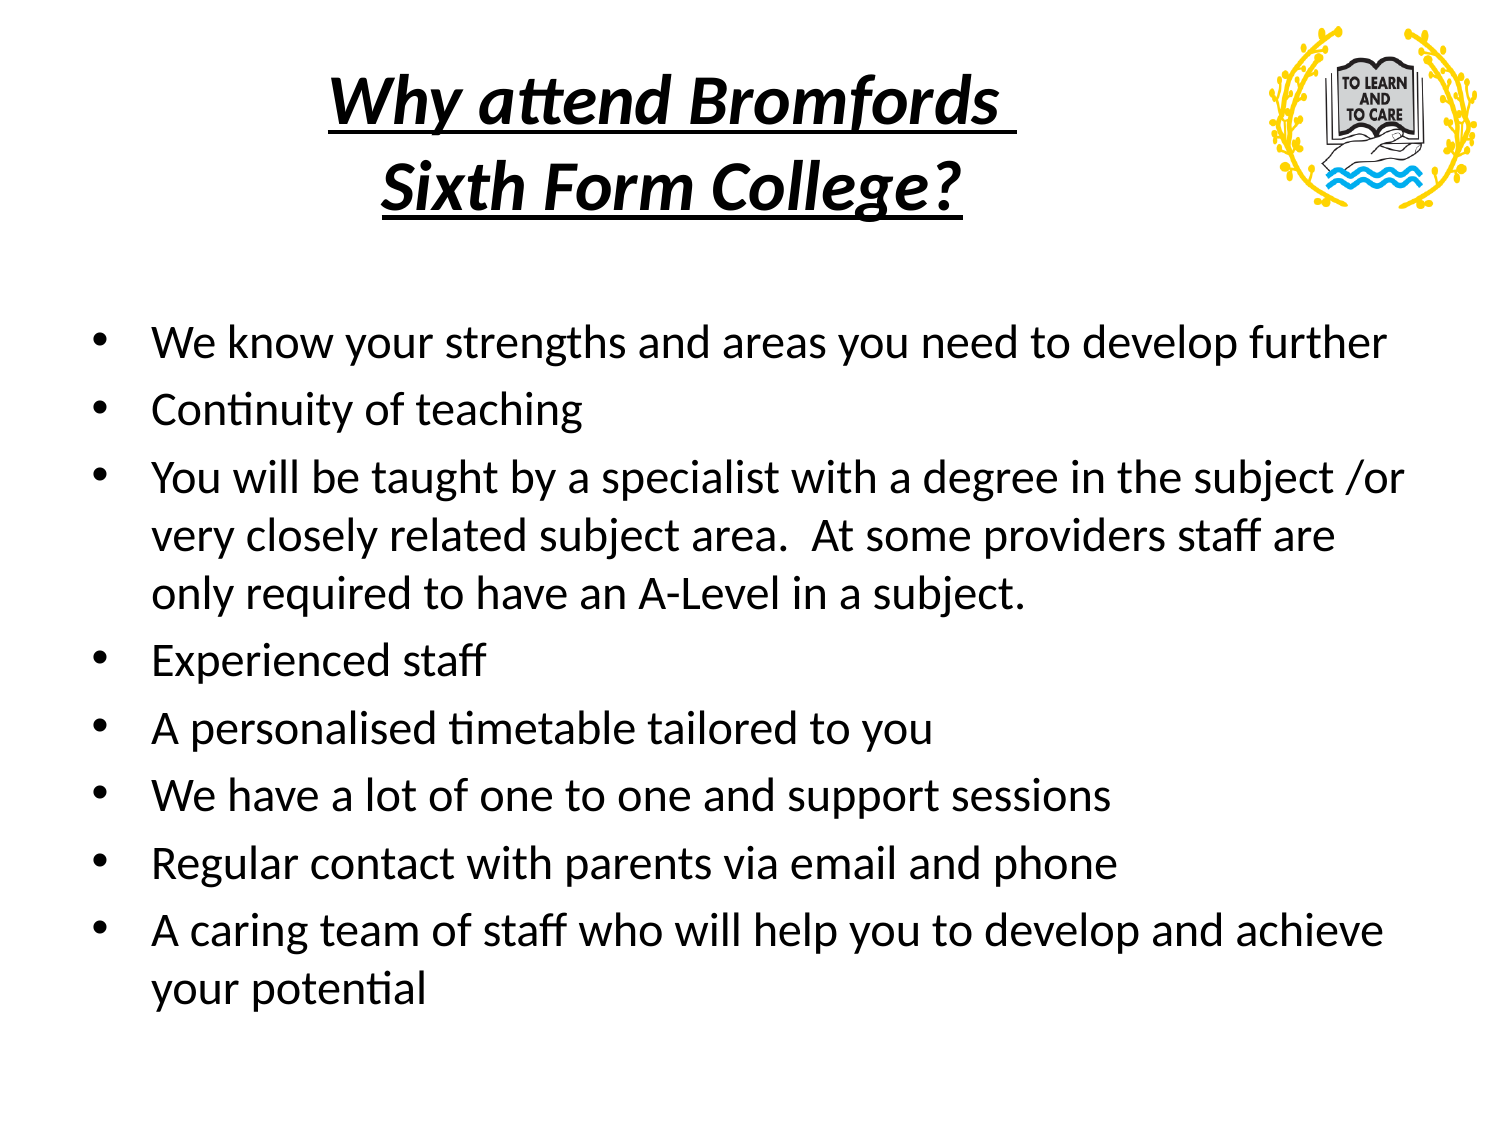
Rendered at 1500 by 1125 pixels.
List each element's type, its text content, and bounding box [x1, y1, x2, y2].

picture [1269, 26, 1478, 209]
list We know your strengths and areas you need to develop further Continuity of teaching You will be taught by a specialist with a degree in the subject /or very closely related subject area. At some providers staff are only required to have an A-Level in a subject. Experienced staff A personalised timetable tailored to you We have a lot of one to one and support sessions Regular contact with parents via email and phone A caring team of staff who will help you to develop and achieve your potential [76, 302, 1427, 1046]
title Why attend Bromfords Sixth Form College? [75, 45, 1270, 233]
